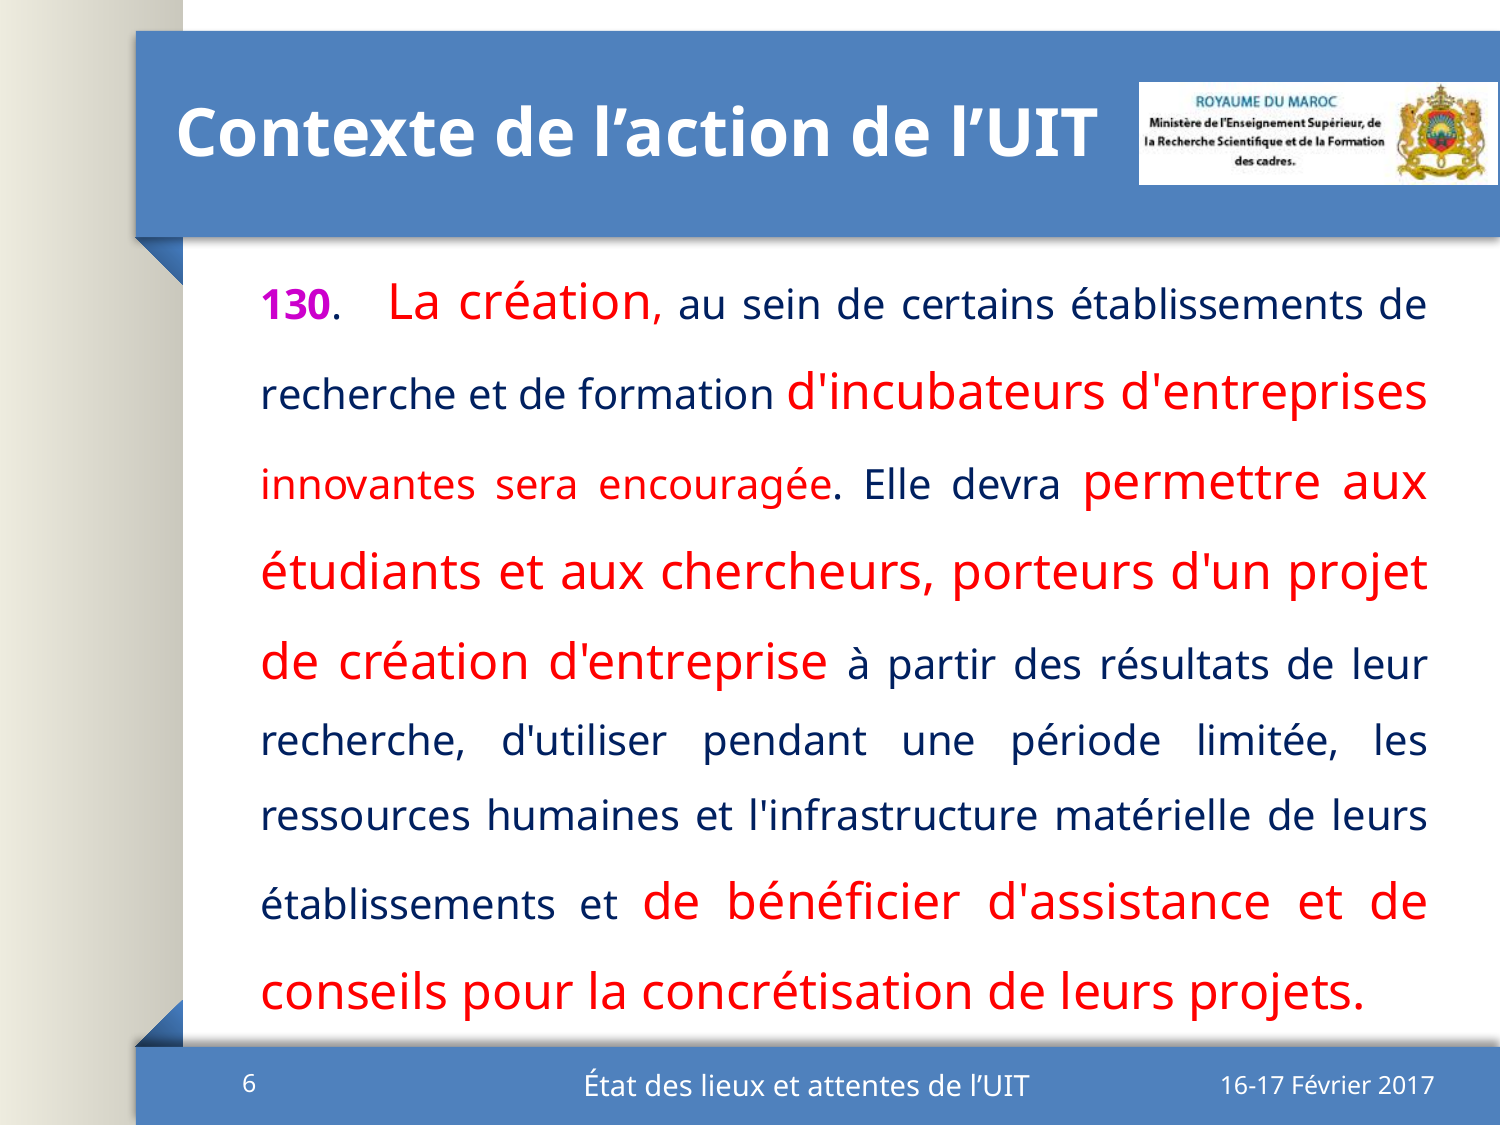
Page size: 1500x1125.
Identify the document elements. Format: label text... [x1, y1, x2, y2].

slide_number 6 [227, 1054, 537, 1115]
slide_number 16-17 Février 2017 [1100, 1054, 1451, 1115]
list 130. La création, au sein de certains établissements de recherche et de formation d'incubateurs d'entreprises innovantes sera encouragée. Elle devra permettre aux étudiants et aux chercheurs, porteurs d'un projet de création d'entreprise à partir des résultats de leur recherche, d'utiliser pendant une période limitée, les ressources humaines et l'infrastructure matérielle de leurs établissements et de bénéficier d'assistance et de conseils pour la concrétisation de leurs projets. [233, 231, 1451, 1027]
picture [1139, 81, 1498, 185]
footer État des lieux et attentes de l’UIT [537, 1054, 1077, 1115]
title Contexte de l’action de l’UIT [135, 52, 1140, 207]
